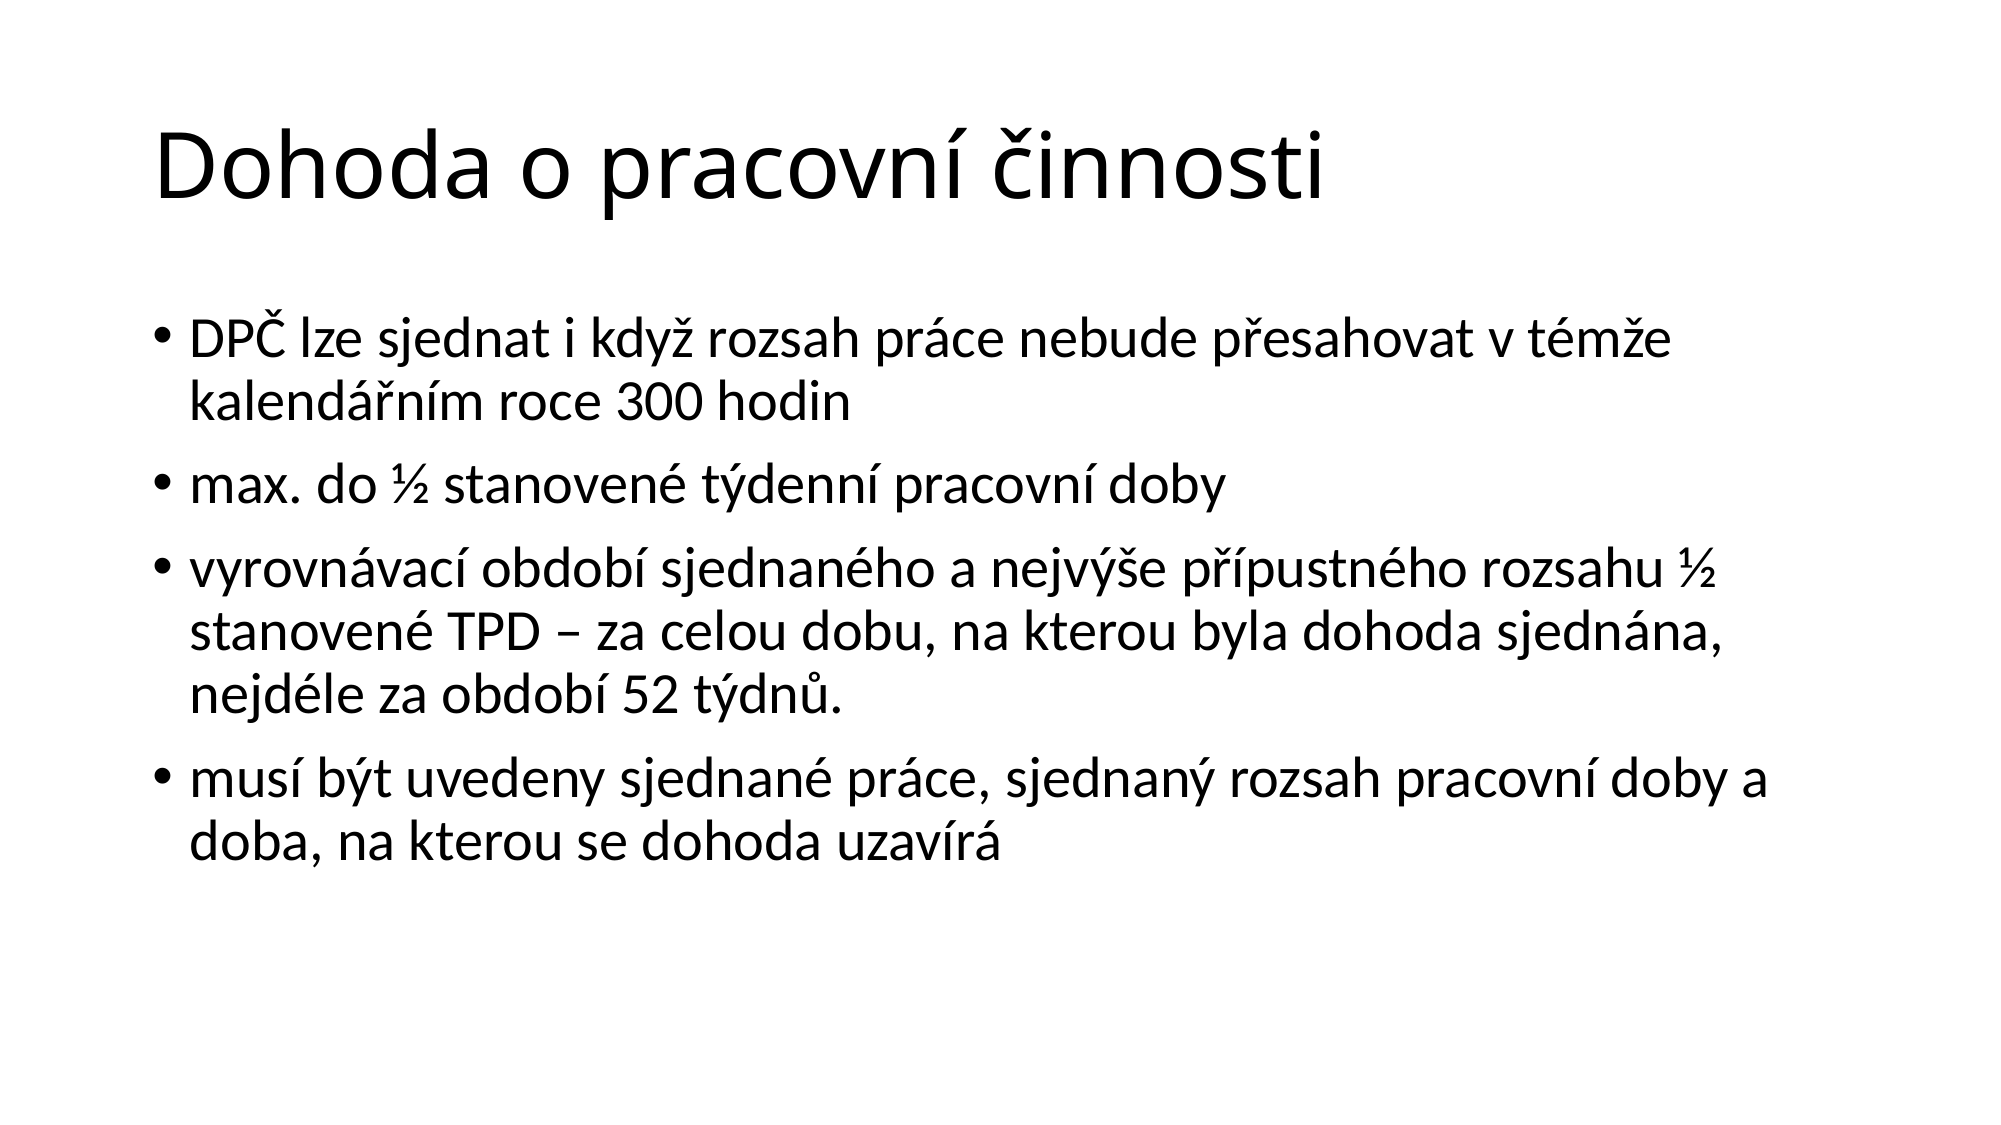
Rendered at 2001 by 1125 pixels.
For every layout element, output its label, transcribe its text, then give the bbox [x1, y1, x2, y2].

title Dohoda o pracovní činnosti [137, 59, 1863, 278]
list DPČ lze sjednat i když rozsah práce nebude přesahovat v témže kalendářním roce 300 hodin max. do ½ stanovené týdenní pracovní doby vyrovnávací období sjednaného a nejvýše přípustného rozsahu ½ stanovené TPD – za celou dobu, na kterou byla dohoda sjednána, nejdéle za období 52 týdnů. musí být uvedeny sjednané práce, sjednaný rozsah pracovní doby a doba, na kterou se dohoda uzavírá [137, 299, 1863, 1014]
